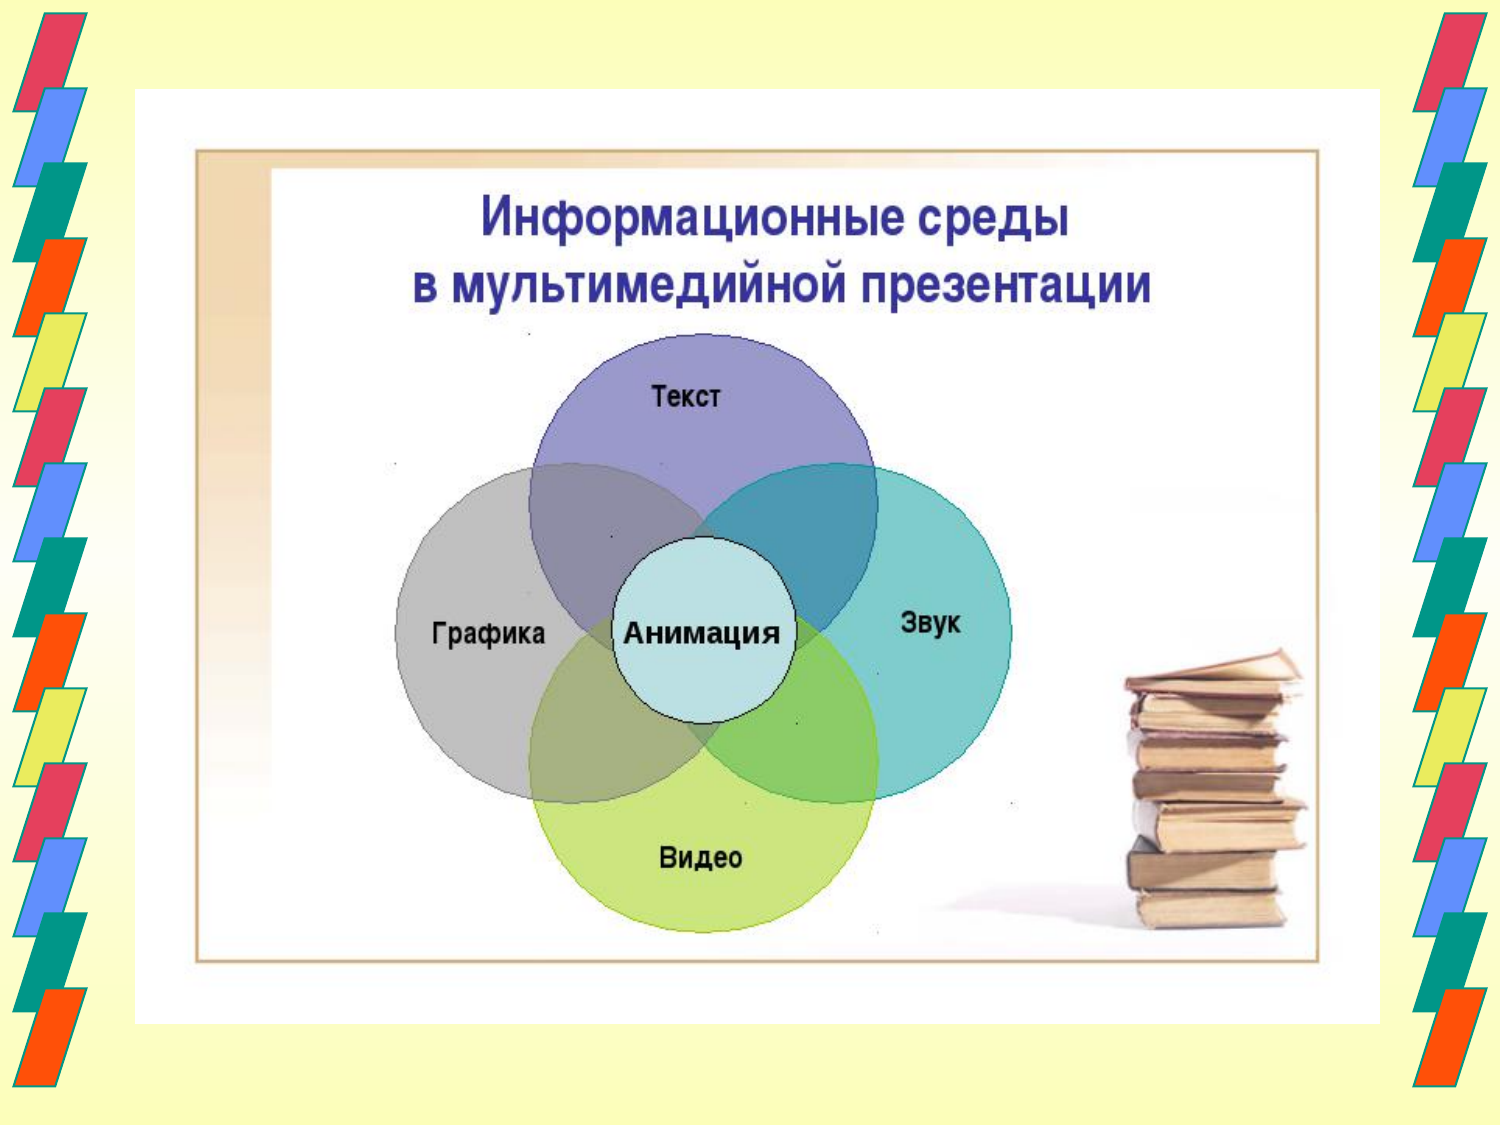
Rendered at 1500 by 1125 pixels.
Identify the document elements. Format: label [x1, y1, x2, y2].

list [135, 89, 1381, 1024]
